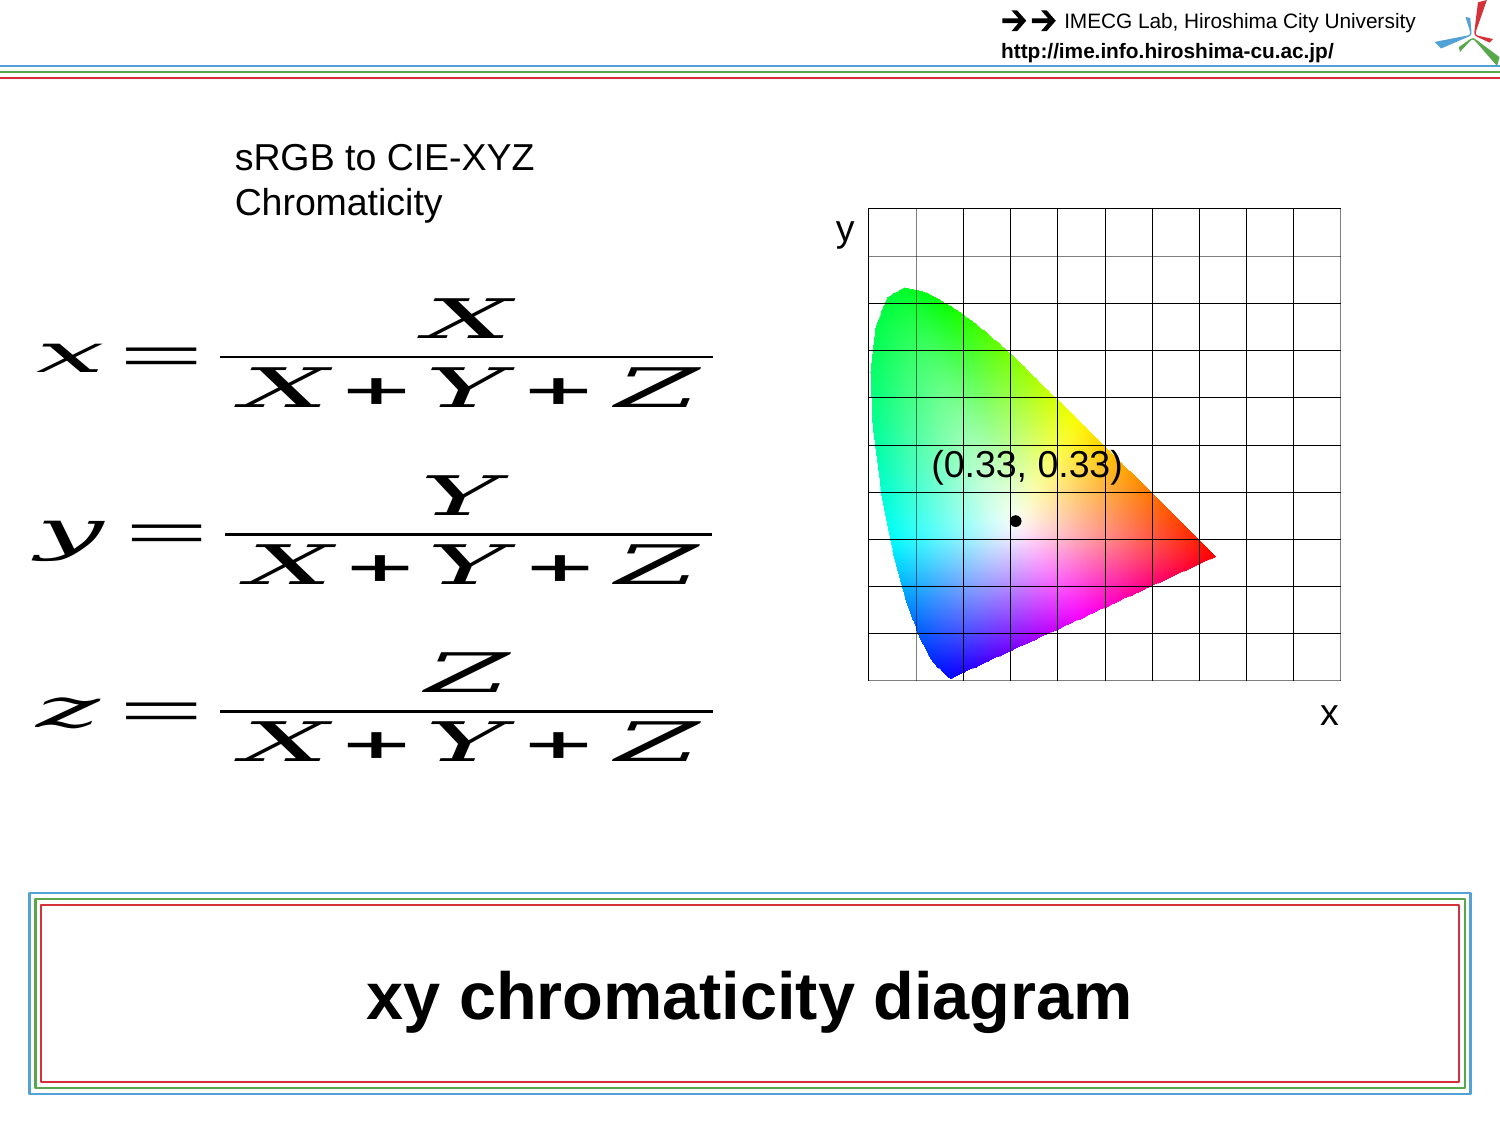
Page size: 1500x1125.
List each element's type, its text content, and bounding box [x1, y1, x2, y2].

text_box y [821, 196, 870, 256]
text_box x [1305, 680, 1354, 741]
text_box sRGB to CIE-XYZ Chromaticity [219, 125, 550, 231]
title xy chromaticity diagram [41, 904, 1459, 1082]
picture [867, 207, 1341, 681]
